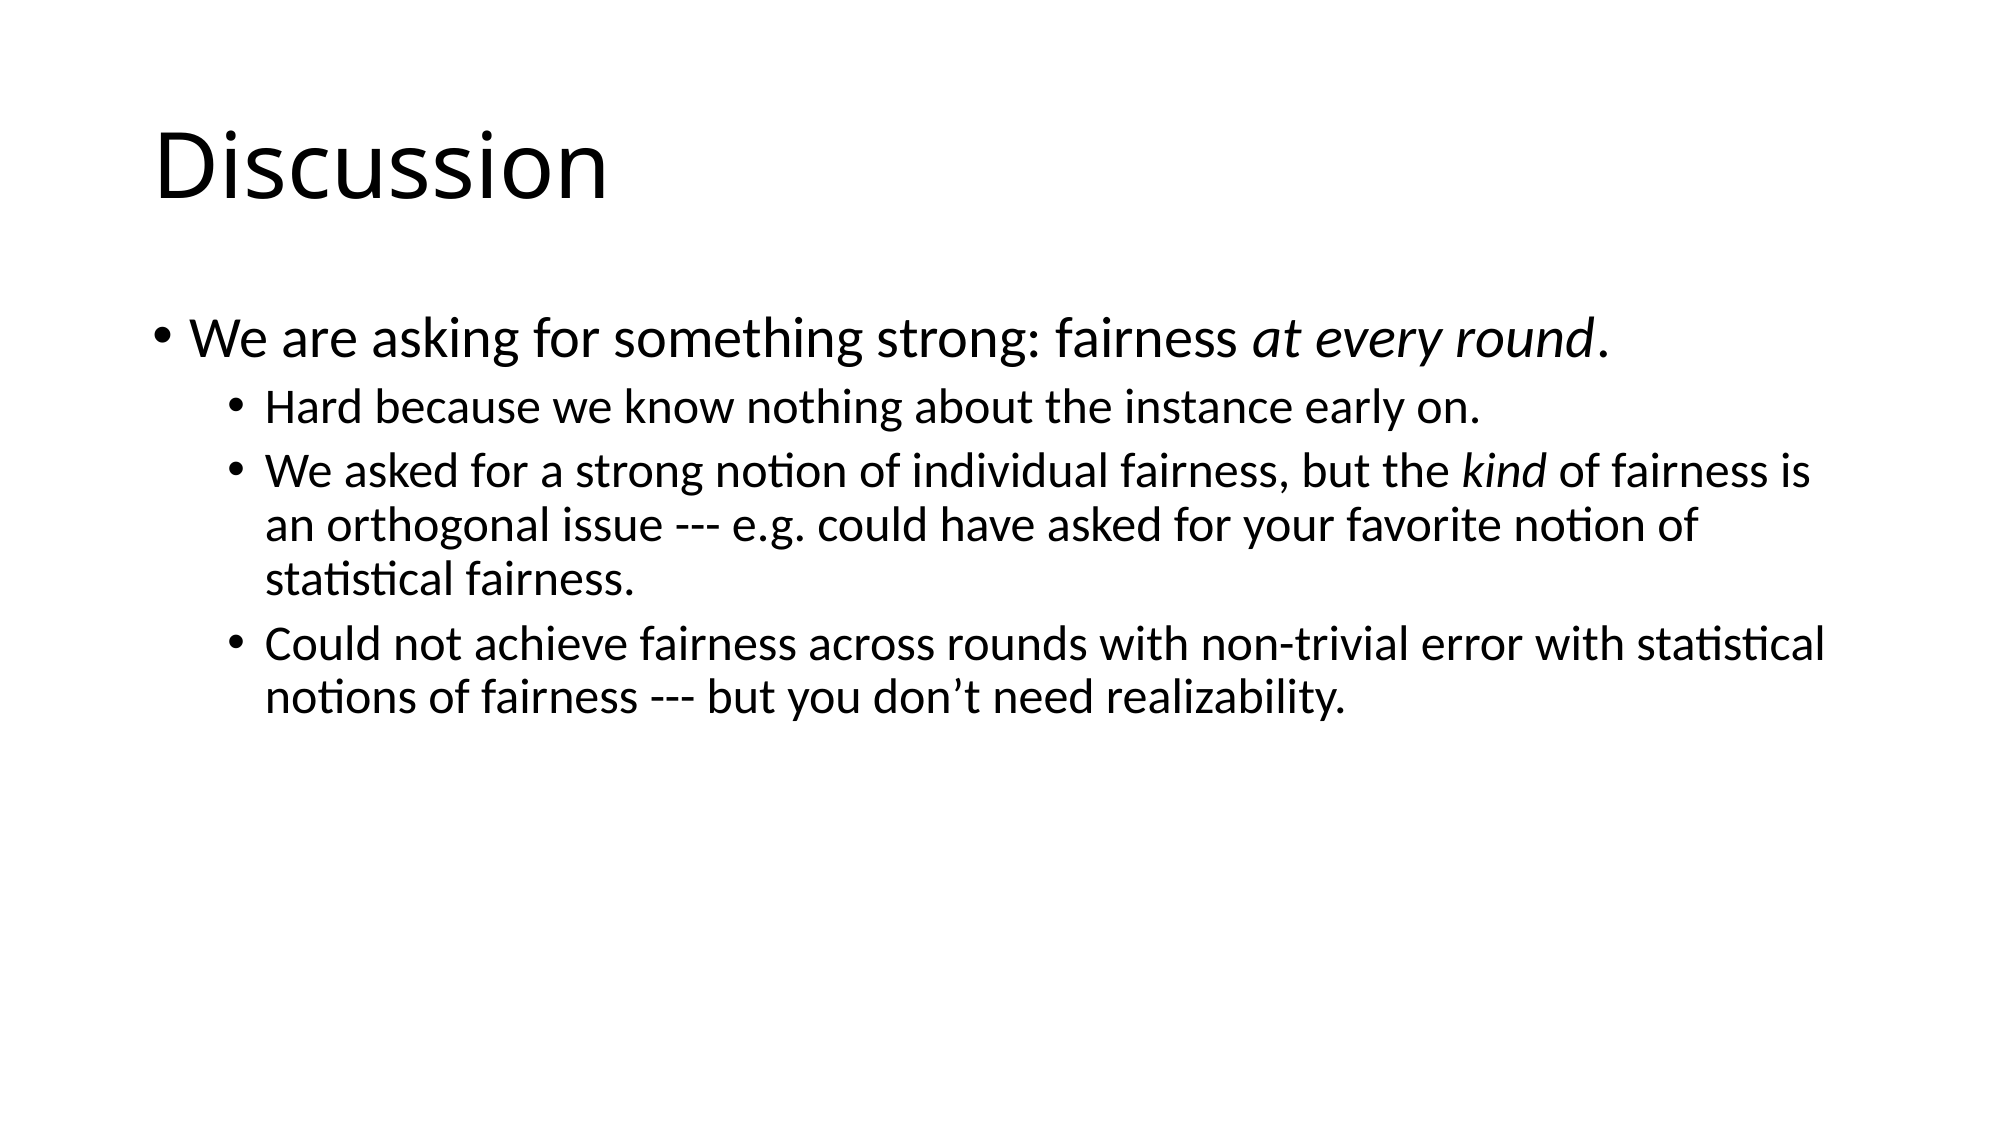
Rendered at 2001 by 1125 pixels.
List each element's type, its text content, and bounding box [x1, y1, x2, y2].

title Discussion [137, 59, 1863, 278]
list We are asking for something strong: fairness at every round. Hard because we know nothing about the instance early on. We asked for a strong notion of individual fairness, but the kind of fairness is an orthogonal issue --- e.g. could have asked for your favorite notion of statistical fairness. Could not achieve fairness across rounds with non-trivial error with statistical notions of fairness --- but you don’t need realizability. [137, 299, 1863, 1014]
